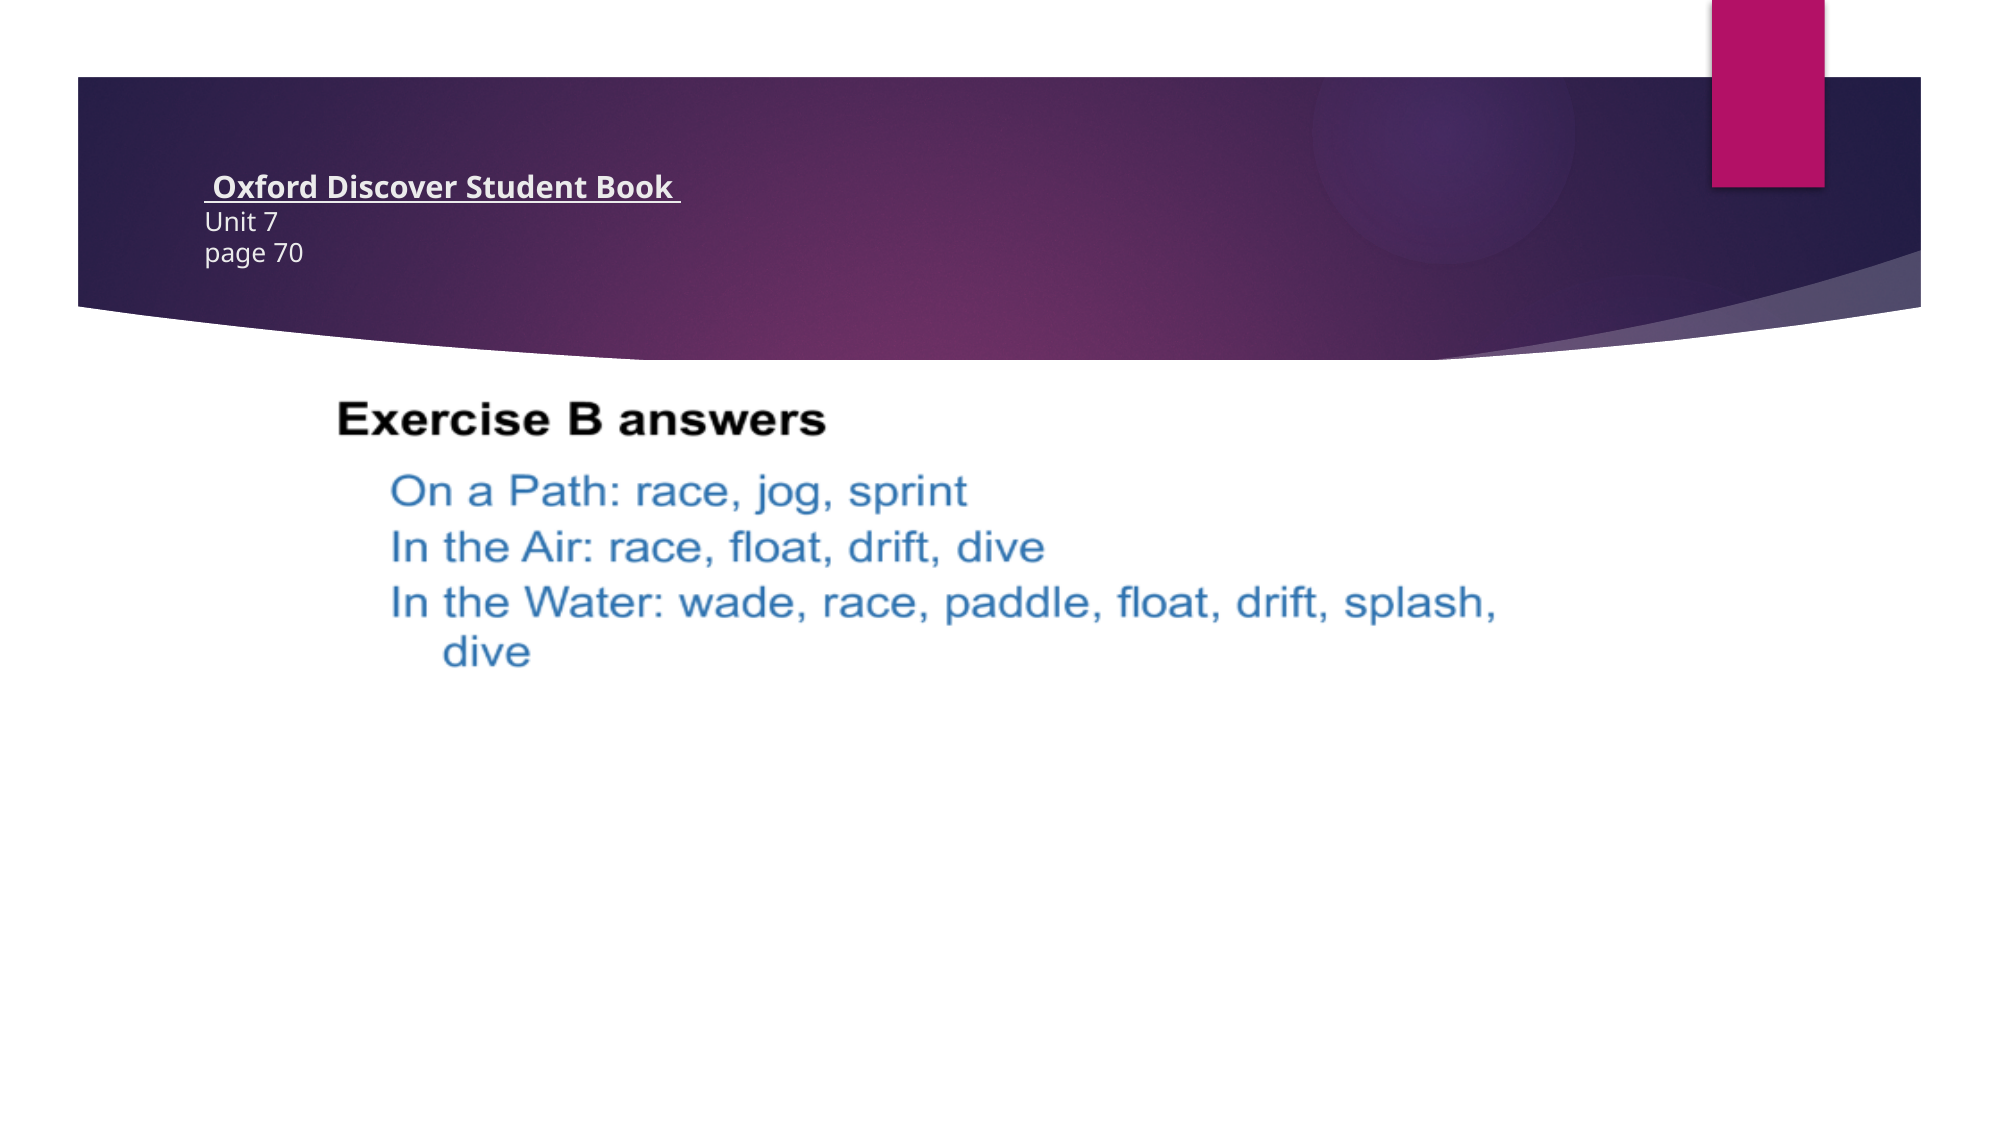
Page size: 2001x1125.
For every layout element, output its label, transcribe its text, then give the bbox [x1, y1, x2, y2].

picture [309, 359, 1537, 766]
title Oxford Discover Student Book Unit 7 page 70 [189, 159, 1627, 276]
